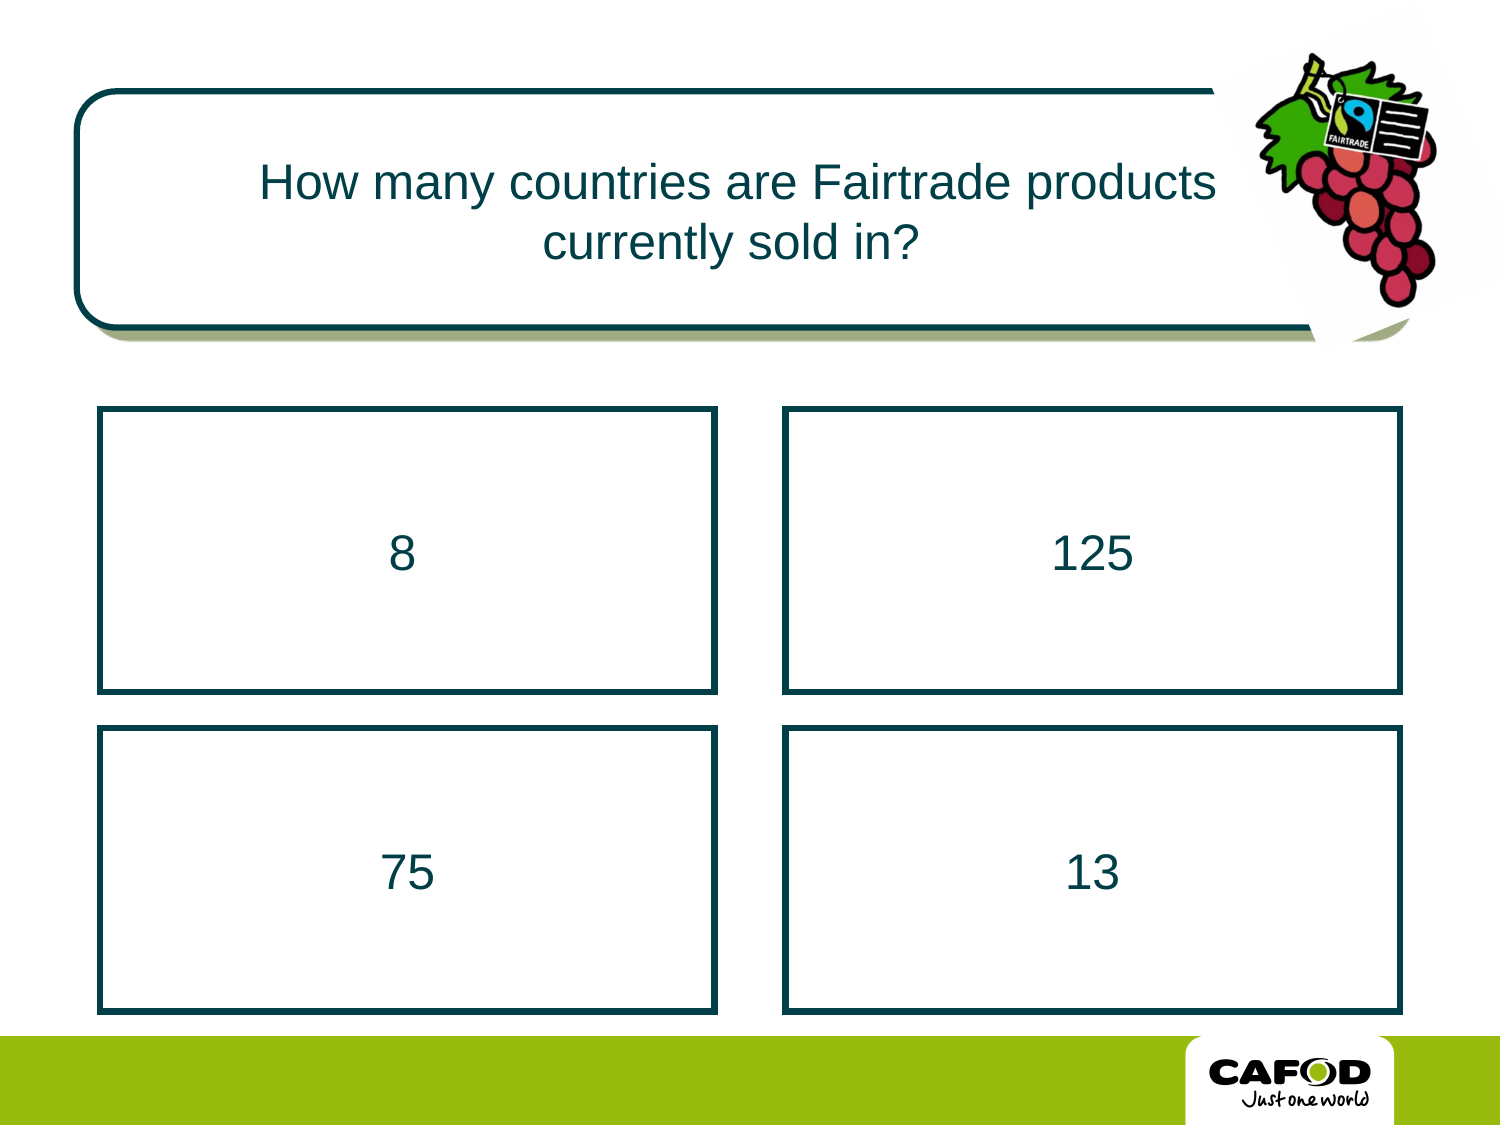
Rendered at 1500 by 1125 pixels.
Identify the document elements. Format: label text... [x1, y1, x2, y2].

text_box 75 [100, 727, 715, 1012]
picture [0, 1036, 1500, 1125]
text_box 13 [785, 727, 1400, 1012]
picture [1212, 2, 1500, 353]
text_box 125 [785, 408, 1400, 693]
text_box How many countries are Fairtrade products currently sold in? [76, 91, 1254, 328]
text_box 8 [100, 408, 715, 693]
